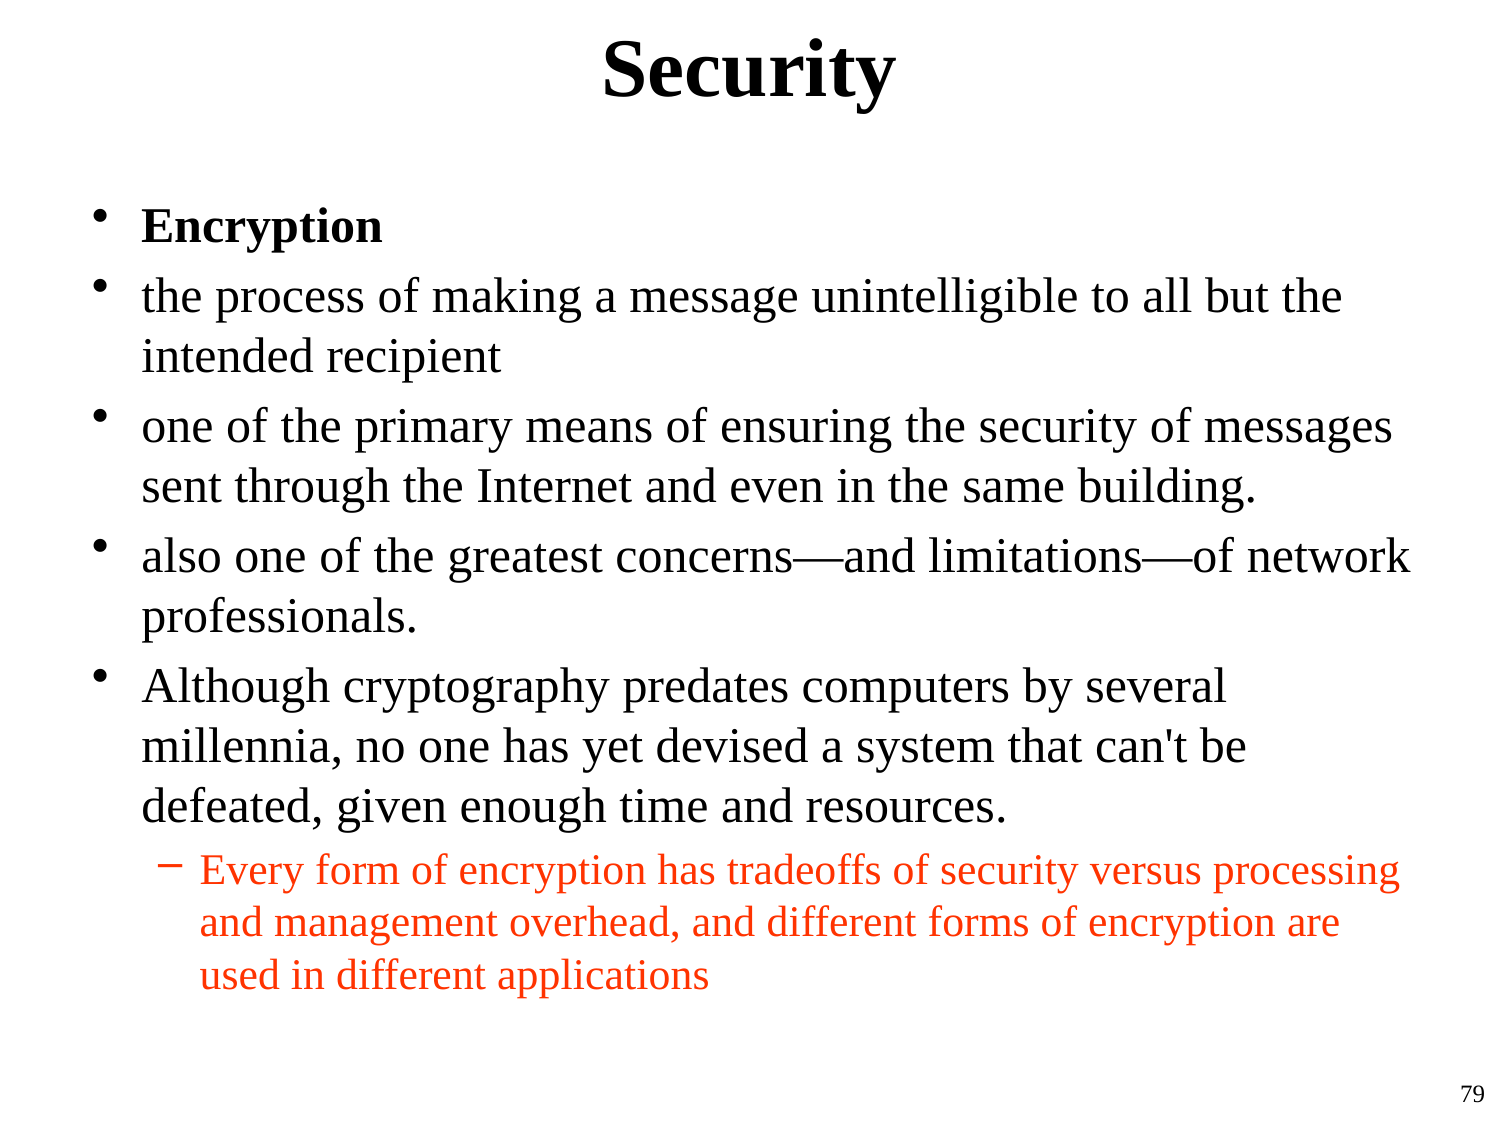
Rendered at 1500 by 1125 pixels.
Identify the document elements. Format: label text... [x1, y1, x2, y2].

list Encryption the process of making a message unintelligible to all but the intended recipient one of the primary means of ensuring the security of messages sent through the Internet and even in the same building. also one of the greatest concerns—and limitations—of network professionals. Although cryptography predates computers by several millennia, no one has yet devised a system that can't be defeated, given enough time and resources. Every form of encryption has tradeoffs of security versus processing and management overhead, and different forms of encryption are used in different applications [76, 184, 1436, 1024]
title Security [0, 0, 1500, 126]
slide_number 79 [1186, 1069, 1500, 1125]
